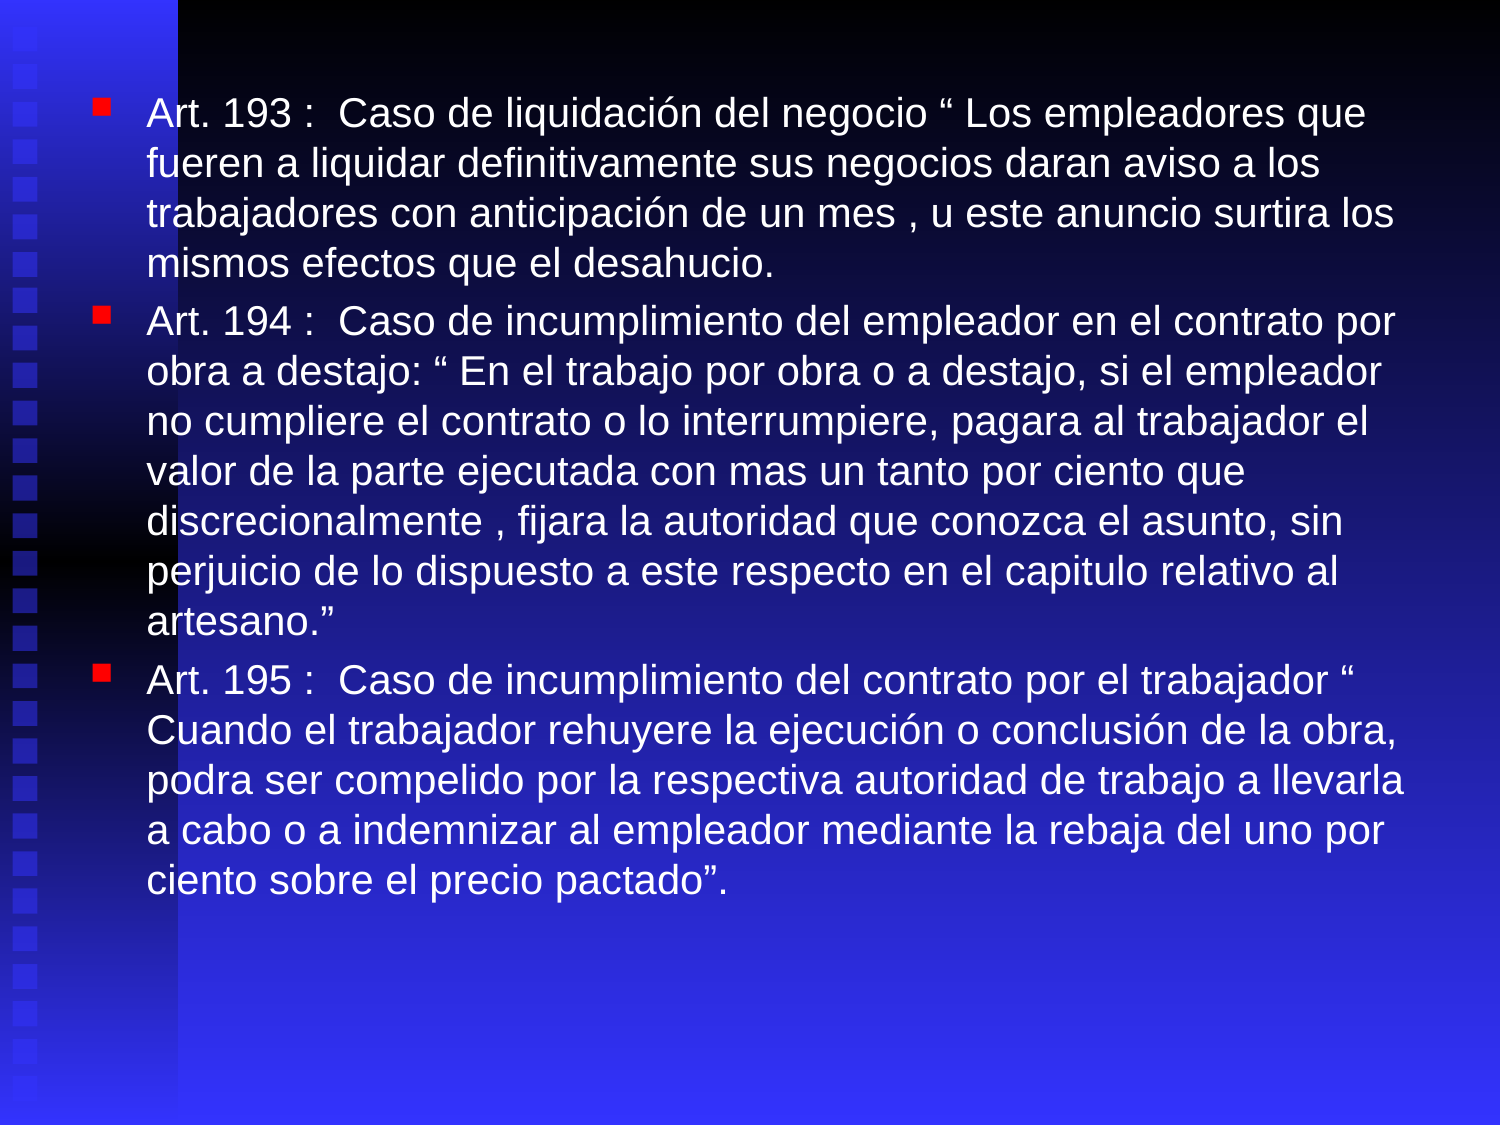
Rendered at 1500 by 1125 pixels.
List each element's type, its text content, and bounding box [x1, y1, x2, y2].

list Art. 193 : Caso de liquidación del negocio “ Los empleadores que fueren a liquidar definitivamente sus negocios daran aviso a los trabajadores con anticipación de un mes , u este anuncio surtira los mismos efectos que el desahucio. Art. 194 : Caso de incumplimiento del empleador en el contrato por obra a destajo: “ En el trabajo por obra o a destajo, si el empleador no cumpliere el contrato o lo interrumpiere, pagara al trabajador el valor de la parte ejecutada con mas un tanto por ciento que discrecionalmente , fijara la autoridad que conozca el asunto, sin perjuicio de lo dispuesto a este respecto en el capitulo relativo al artesano.” Art. 195 : Caso de incumplimiento del contrato por el trabajador “ Cuando el trabajador rehuyere la ejecución o conclusión de la obra, podra ser compelido por la respectiva autoridad de trabajo a llevarla a cabo o a indemnizar al empleador mediante la rebaja del uno por ciento sobre el precio pactado”. [74, 77, 1426, 1006]
